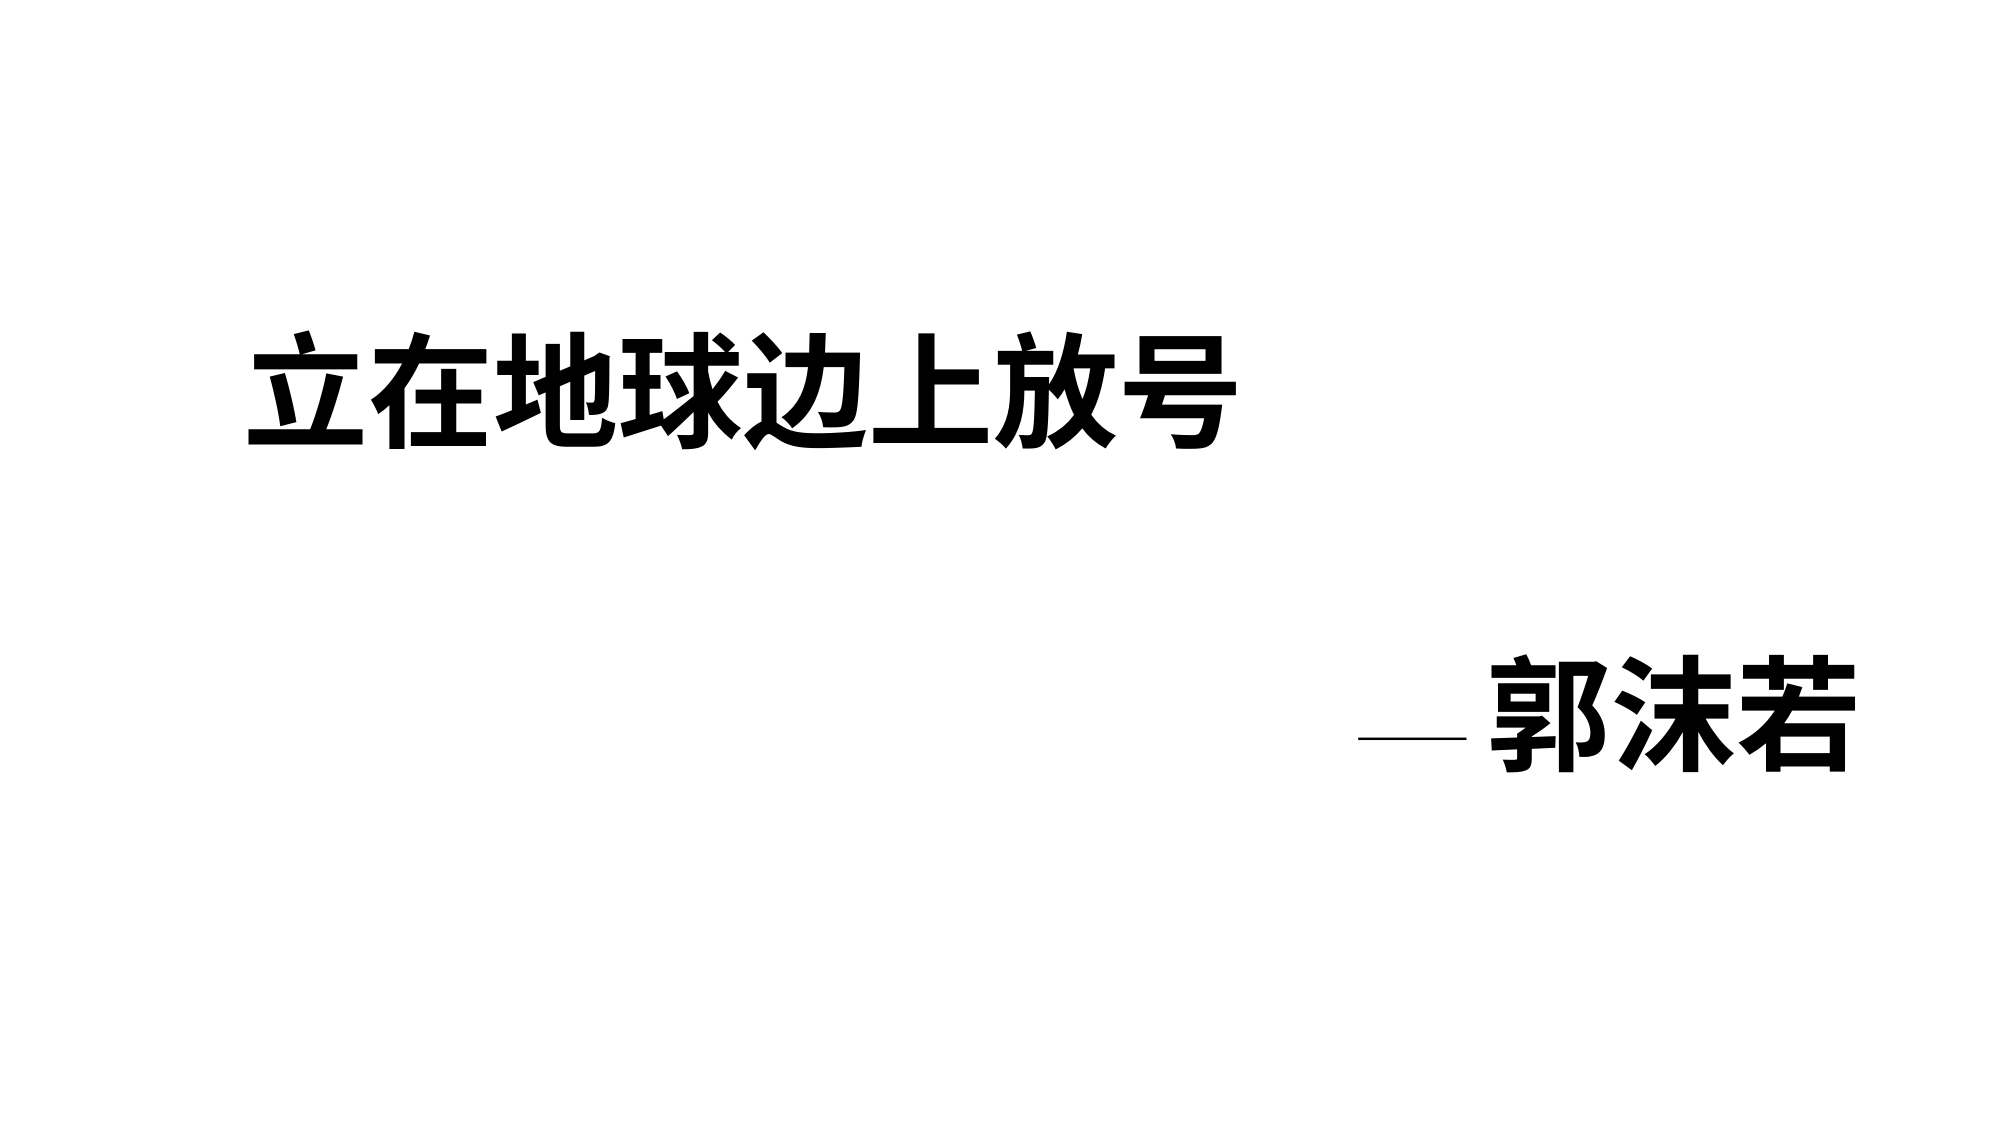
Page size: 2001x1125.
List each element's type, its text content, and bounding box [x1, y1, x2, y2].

subtitle ——郭沫若 [959, 562, 2000, 848]
title 立在地球边上放号 [0, 231, 1418, 473]
